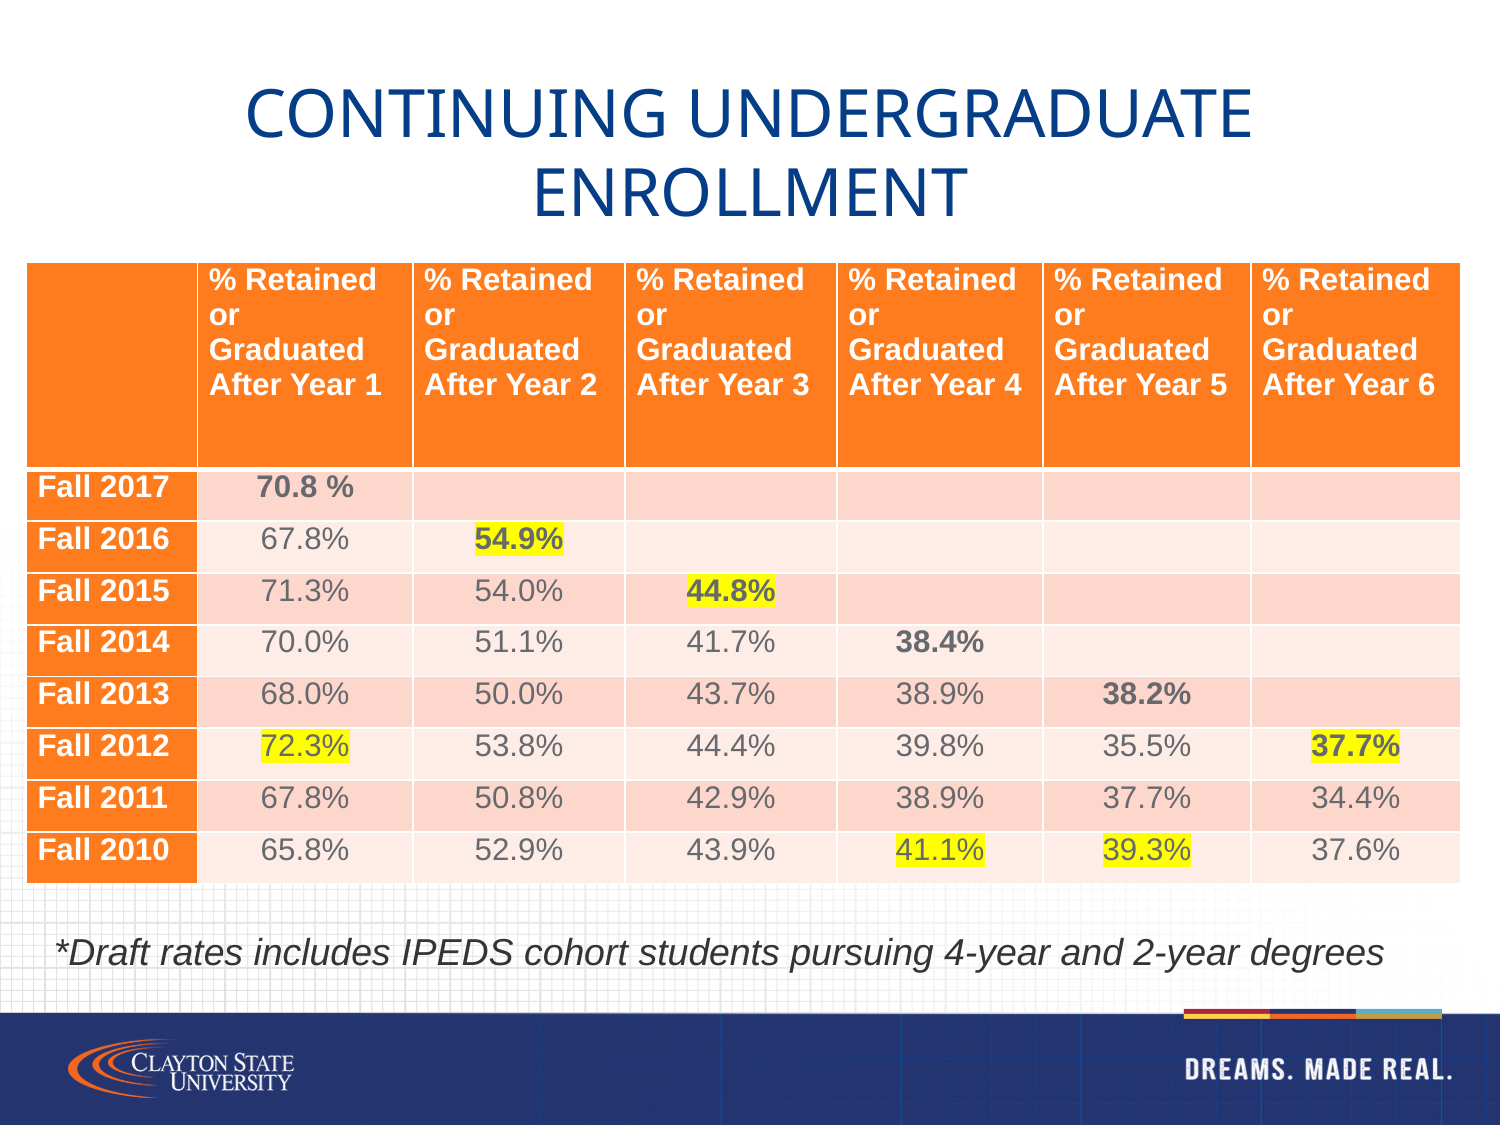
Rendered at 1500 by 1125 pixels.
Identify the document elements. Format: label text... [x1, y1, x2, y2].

table_cell 50.8% [414, 781, 624, 831]
table_cell [626, 522, 836, 572]
table_cell Fall 2010 [27, 833, 197, 883]
table_cell 35.5% [1044, 729, 1250, 779]
table_header [27, 263, 197, 467]
table_cell Fall 2012 [27, 729, 197, 779]
table_cell 39.8% [838, 729, 1042, 779]
table_cell [838, 522, 1042, 572]
table_cell 37.7% [1252, 729, 1460, 779]
table_cell [1252, 626, 1460, 676]
table_cell [1252, 472, 1460, 520]
table_cell 65.8% [198, 833, 412, 883]
table_cell 41.1% [838, 833, 1042, 883]
table_header % Retained or Graduated After Year 6 [1252, 263, 1460, 467]
table_cell Fall 2013 [27, 677, 197, 727]
table_cell 44.4% [626, 729, 836, 779]
table_cell [414, 472, 624, 520]
table_cell [1252, 677, 1460, 727]
table_cell 41.7% [626, 626, 836, 676]
table_cell 38.2% [1044, 677, 1250, 727]
table_header % Retained or Graduated After Year 2 [414, 263, 624, 467]
table_cell 43.9% [626, 833, 836, 883]
table_cell 70.8 % [198, 472, 412, 520]
table_cell 67.8% [198, 781, 412, 831]
table_cell 68.0% [198, 677, 412, 727]
table_cell 71.3% [198, 574, 412, 624]
table_header % Retained or Graduated After Year 1 [198, 263, 412, 467]
table_cell [1252, 574, 1460, 624]
table_cell 38.4% [838, 626, 1042, 676]
table_cell Fall 2011 [27, 781, 197, 831]
table_cell 67.8% [198, 522, 412, 572]
table_cell 70.0% [198, 626, 412, 676]
table_cell 52.9% [414, 833, 624, 883]
table_cell 51.1% [414, 626, 624, 676]
table_cell [1044, 574, 1250, 624]
table_cell 54.0% [414, 574, 624, 624]
table_cell 42.9% [626, 781, 836, 831]
table_cell 54.9% [414, 522, 624, 572]
table_cell 50.0% [414, 677, 624, 727]
table_header % Retained or Graduated After Year 3 [626, 263, 836, 467]
table_cell 44.8% [626, 574, 836, 624]
table_cell Fall 2014 [27, 626, 197, 676]
table_cell 53.8% [414, 729, 624, 779]
table_header % Retained or Graduated After Year 5 [1044, 263, 1250, 467]
text_box *Draft rates includes IPEDS cohort students pursuing 4-year and 2-year degrees [39, 920, 1401, 980]
table_cell 39.3% [1044, 833, 1250, 883]
table_cell [1044, 472, 1250, 520]
table_cell [1044, 522, 1250, 572]
table_header % Retained or Graduated After Year 4 [838, 263, 1042, 467]
table_cell 37.7% [1044, 781, 1250, 831]
table_cell 72.3% [198, 729, 412, 779]
table_cell 43.7% [626, 677, 836, 727]
table_cell Fall 2016 [27, 522, 197, 572]
picture [0, 0, 1500, 1125]
table_cell [838, 574, 1042, 624]
table_cell 37.6% [1252, 833, 1460, 883]
table_cell [1044, 626, 1250, 676]
table_cell Fall 2017 [27, 472, 197, 520]
table_cell [1252, 522, 1460, 572]
table_cell [838, 472, 1042, 520]
table_cell Fall 2015 [27, 574, 197, 624]
table_cell 38.9% [838, 781, 1042, 831]
table_cell 38.9% [838, 677, 1042, 727]
title Continuing undergraduate Enrollment [75, 38, 1425, 262]
table_cell [626, 472, 836, 520]
table_cell 34.4% [1252, 781, 1460, 831]
